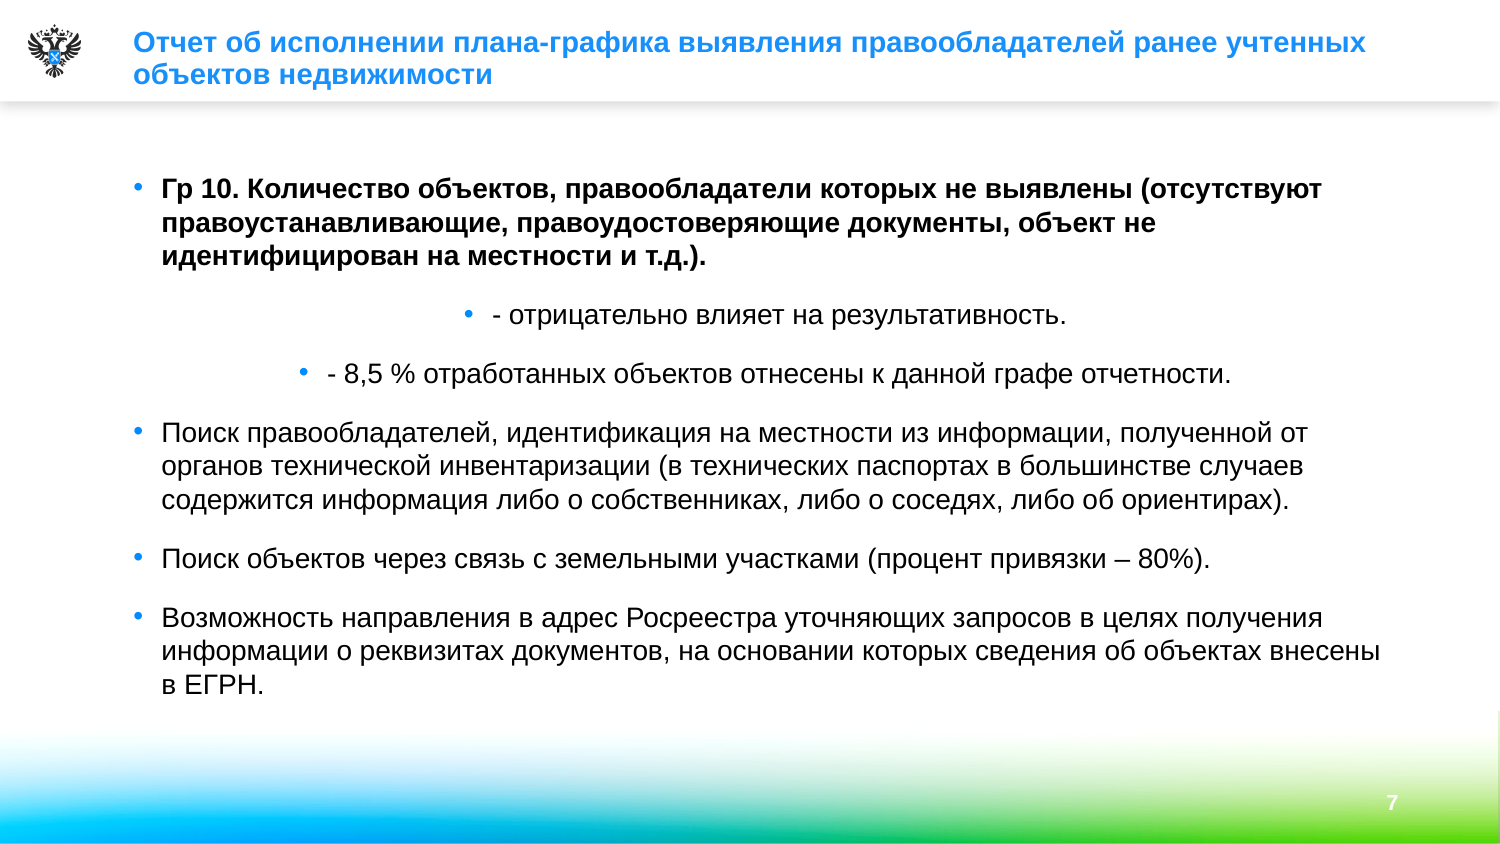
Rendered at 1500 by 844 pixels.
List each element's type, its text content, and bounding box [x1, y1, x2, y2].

picture [28, 24, 81, 78]
text_box Отчет об исполнении плана-графика выявления правообладателей ранее учтенных объектов недвижимости [118, 20, 1458, 81]
picture [0, 710, 1500, 844]
list Гр 10. Количество объектов, правообладатели которых не выявлены (отсутствуют правоустанавливающие, правоудостоверяющие документы, объект не идентифицирован на местности и т.д.). - отрицательно влияет на результативность. - 8,5 % отработанных объектов отнесены к данной графе отчетности. Поиск правообладателей, идентификация на местности из информации, полученной от органов технической инвентаризации (в технических паспортах в большинстве случаев содержится информация либо о собственниках, либо о соседях, либо об ориентирах). Поиск объектов через связь с земельными участками (процент привязки – 80%). Возможность направления в адрес Росреестра уточняющих запросов в целях получения информации о реквизитах документов, на основании которых сведения об объектах внесены в ЕГРН. [118, 162, 1414, 766]
slide_number 7 [1075, 779, 1414, 825]
